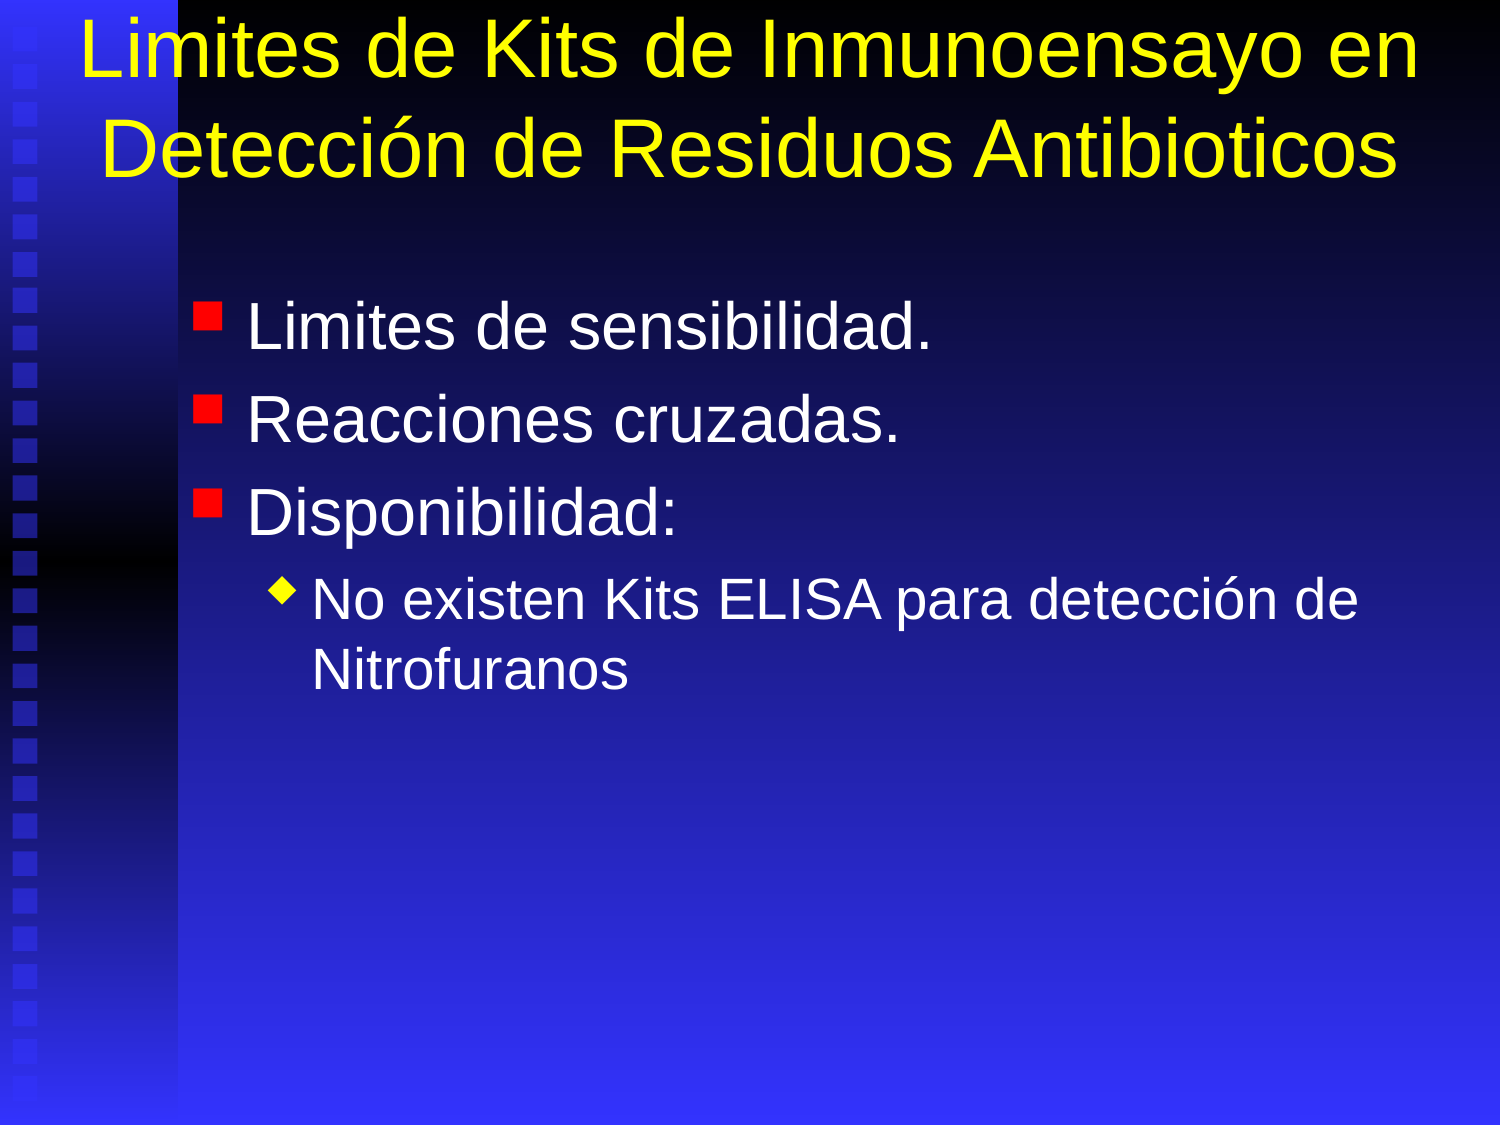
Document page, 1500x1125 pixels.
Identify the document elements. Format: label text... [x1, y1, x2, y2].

title Limites de Kits de Inmunoensayo en Detección de Residuos Antibioticos [37, 0, 1463, 188]
list Limites de sensibilidad. Reacciones cruzadas. Disponibilidad: No existen Kits ELISA para detección de Nitrofuranos [174, 274, 1468, 1101]
